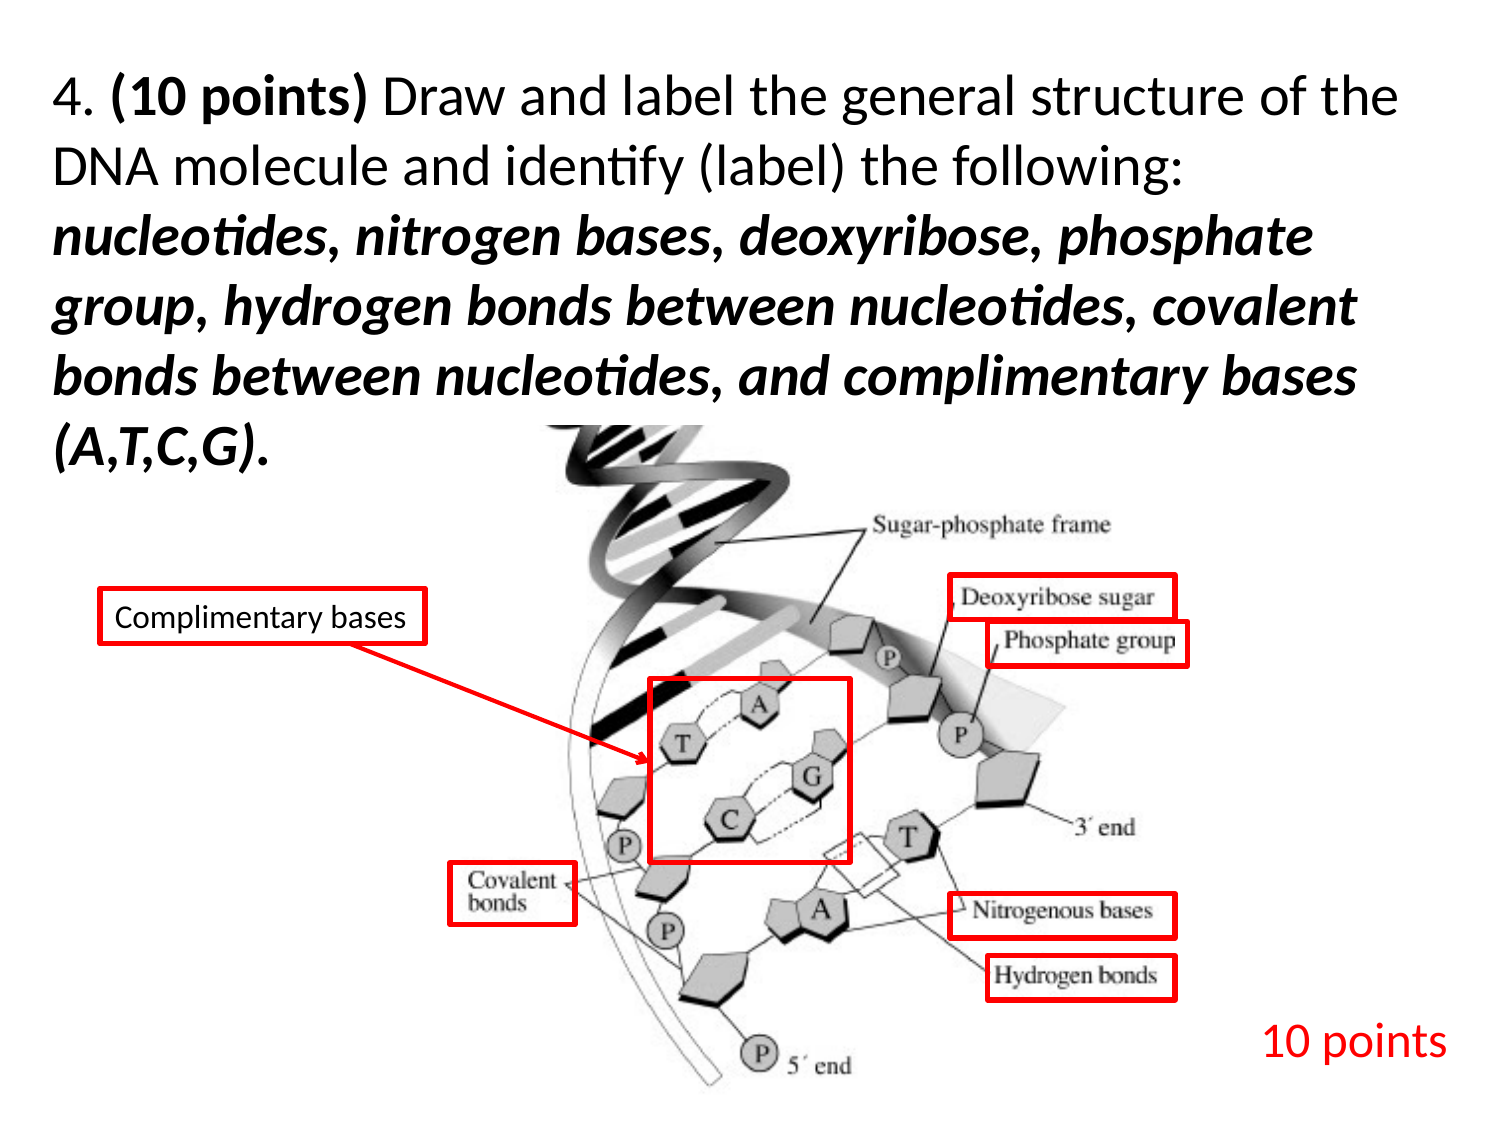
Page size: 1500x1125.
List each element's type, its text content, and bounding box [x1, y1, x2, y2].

picture [349, 424, 1176, 1101]
text_box 4. (10 points) Draw and label the general structure of the DNA molecule and identify (label) the following: nucleotides, nitrogen bases, deoxyribose, phosphate group, hydrogen bonds between nucleotides, covalent bonds between nucleotides, and complimentary bases (A,T,C,G). [37, 49, 1450, 625]
text_box 10 points [1179, 999, 1463, 1075]
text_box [349, 643, 651, 763]
text_box Complimentary bases [99, 588, 344, 643]
text_box [1179, 620, 1190, 668]
text_box [98, 586, 344, 646]
